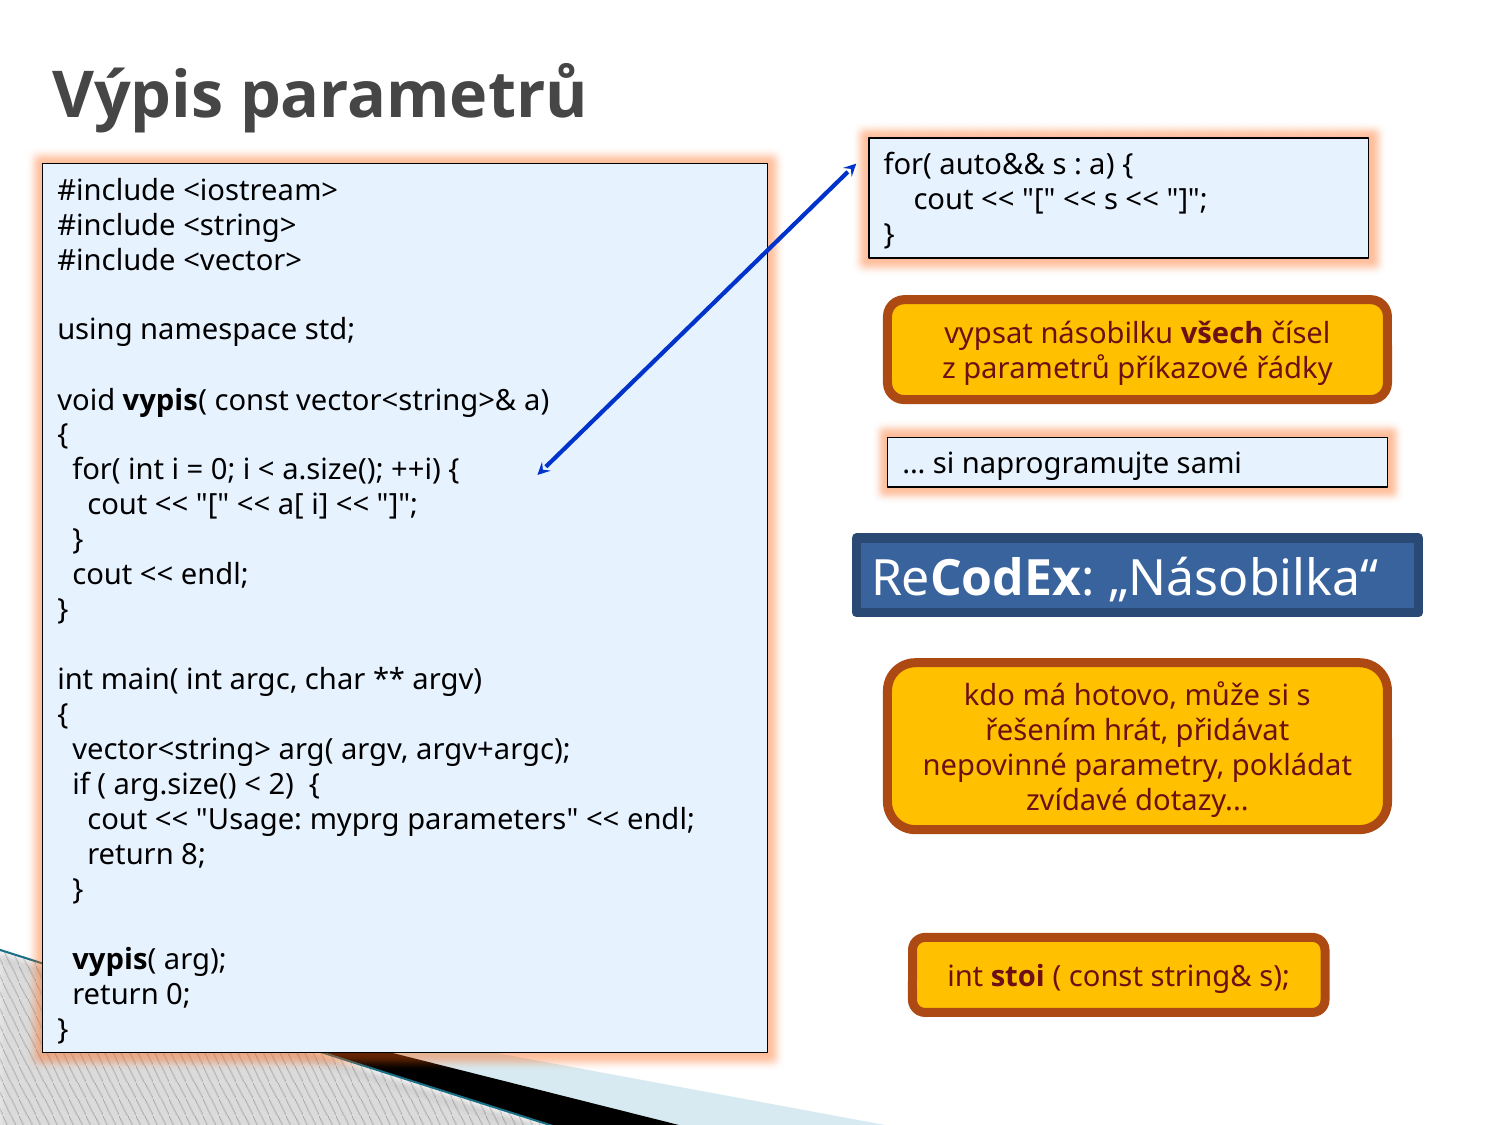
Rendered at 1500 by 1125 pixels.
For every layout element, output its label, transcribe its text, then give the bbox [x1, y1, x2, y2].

text_box #include <iostream> #include <string> #include <vector> using namespace std; void vypis( const vector<string>& a) { for( int i = 0; i < a.size(); ++i) { cout << "[" << a[ i] << "]"; } cout << endl; } int main( int argc, char ** argv) { vector<string> arg( argv, argv+argc); if ( arg.size() < 2) { cout << "Usage: myprg parameters" << endl; return 8; } vypis( arg); return 0; } [42, 163, 768, 1053]
text_box [537, 461, 551, 475]
table_cell true [362, 1069, 542, 1125]
text_box int stoi ( const string& s); [907, 932, 1330, 1017]
text_box ... si naprogramujte sami [887, 437, 1388, 488]
text_box kdo má hotovo, může si s řešením hrát, přidávat nepovinné parametry, pokládat zvídavé dotazy... [882, 658, 1393, 835]
text_box ReCodEx: „Násobilka“ [852, 533, 1423, 617]
text_box [843, 163, 857, 177]
table_cell true [0, 953, 26, 962]
text_box vypsat násobilku všech čísel z parametrů příkazové řádky [882, 295, 1393, 405]
text_box for( auto&& s : a) { cout << "[" << s << "]"; } [868, 138, 1369, 258]
title Výpis parametrů [37, 45, 1463, 138]
